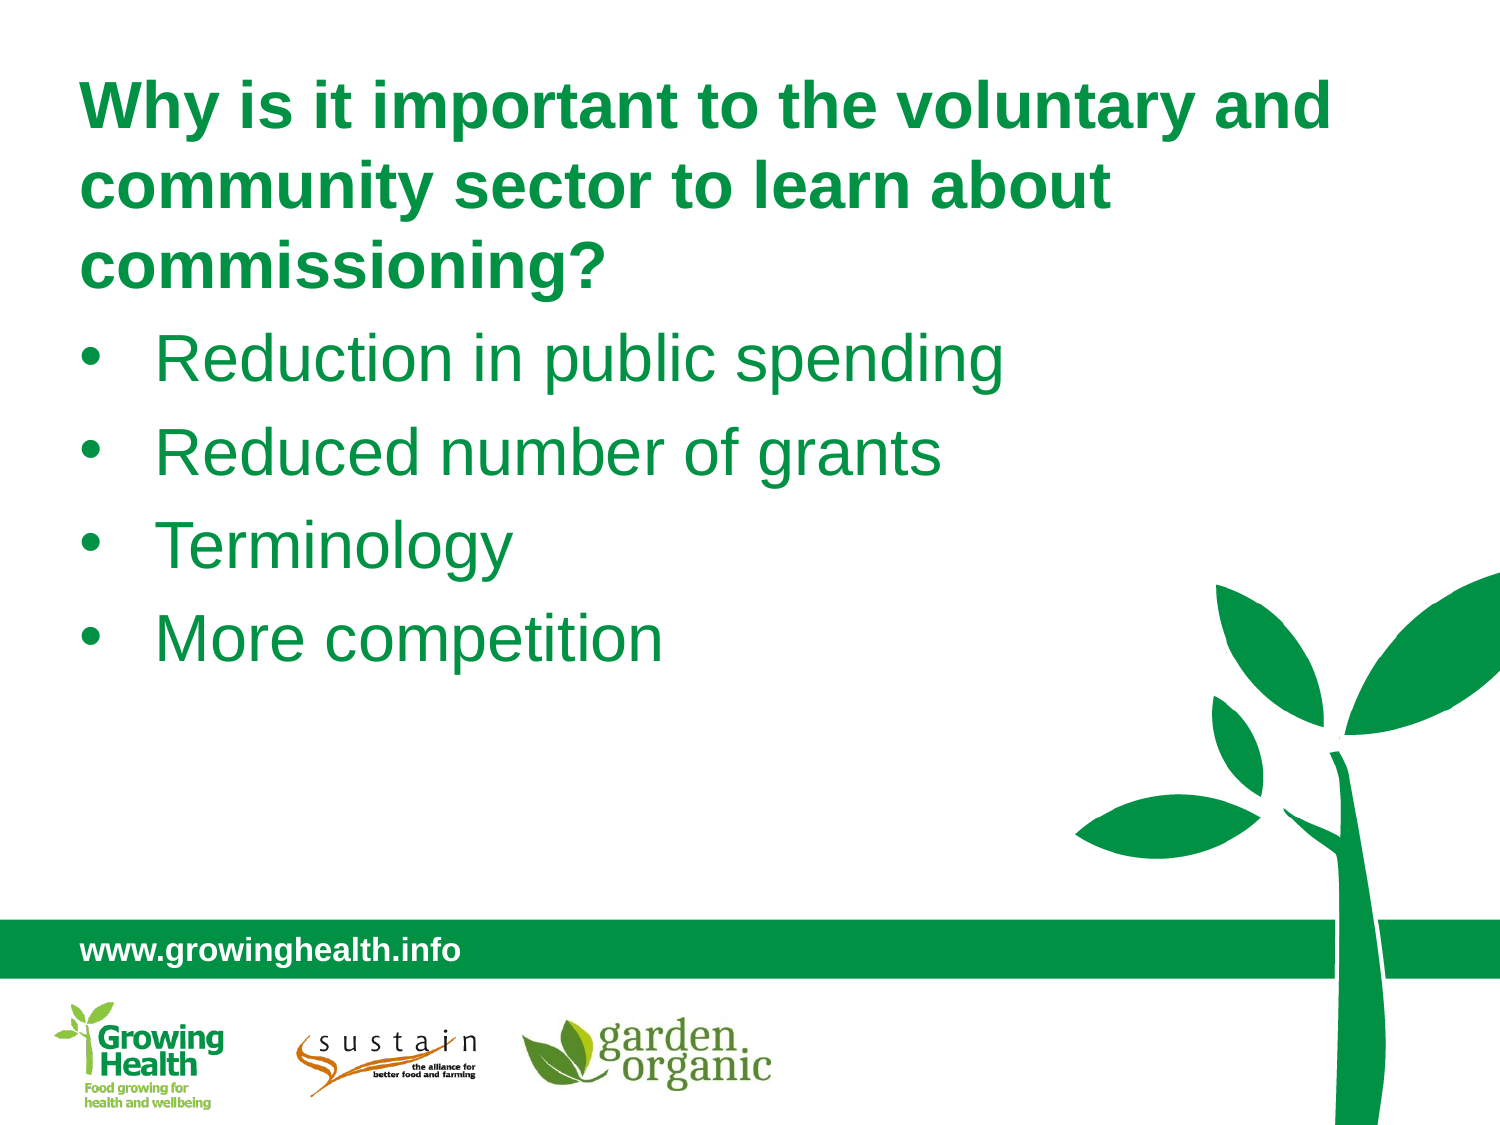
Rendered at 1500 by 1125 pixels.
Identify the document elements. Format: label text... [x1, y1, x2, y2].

picture [522, 1017, 771, 1091]
picture [52, 998, 498, 1110]
list Why is it important to the voluntary and community sector to learn about commissioning? Reduction in public spending Reduced number of grants Terminology More competition [64, 54, 1424, 845]
picture [1057, 550, 1500, 1125]
